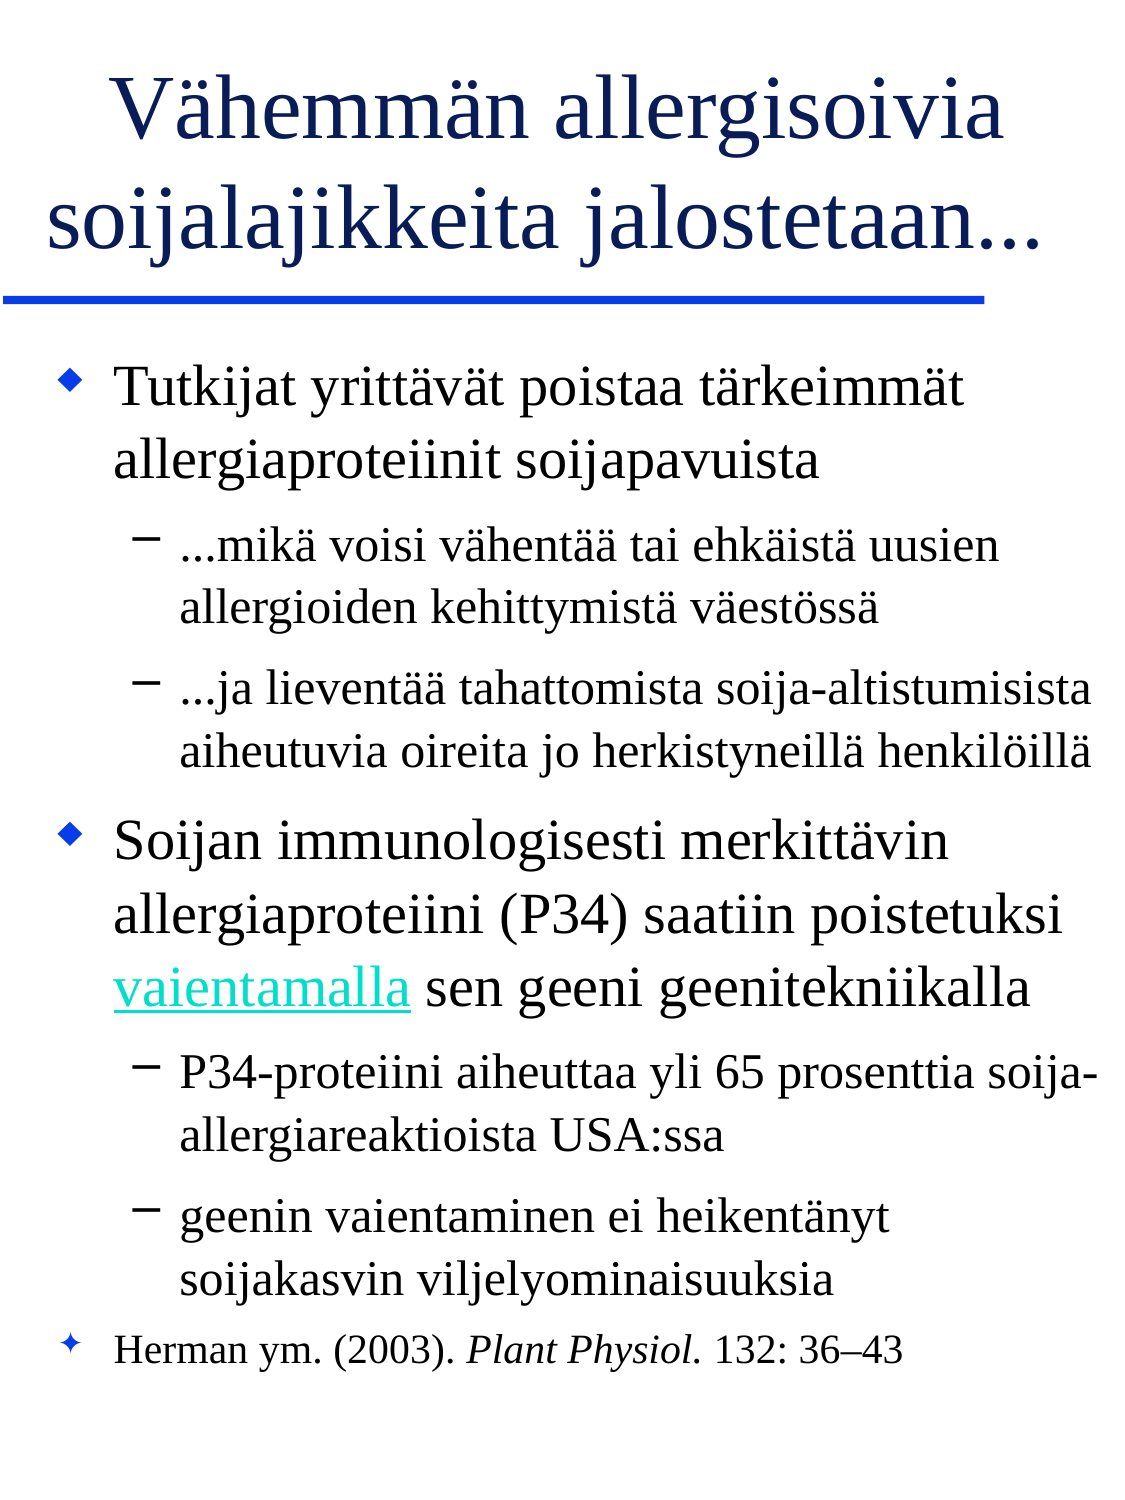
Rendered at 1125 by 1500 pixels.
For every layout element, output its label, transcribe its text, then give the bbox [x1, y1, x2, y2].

title Vähemmän allergisoivia soijalajikkeita jalostetaan... [6, 36, 1086, 275]
list Tutkijat yrittävät poistaa tärkeimmät allergiaproteiinit soijapavuista ...mikä voisi vähentää tai ehkäistä uusien allergioiden kehittymistä väestössä ...ja lieventää tahattomista soija-altistumisista aiheutuvia oireita jo herkistyneillä henkilöillä Soijan immunologisesti merkittävin allergiaproteiini (P34) saatiin poistetuksi vaientamalla sen geeni geenitekniikalla P34-proteiini aiheuttaa yli 65 prosenttia soija-allergiareaktioista USA:ssa geenin vaientaminen ei heikentänyt soijakasvin viljelyominaisuuksia Herman ym. (2003). Plant Physiol. 132: 36–43 [42, 335, 1125, 1472]
